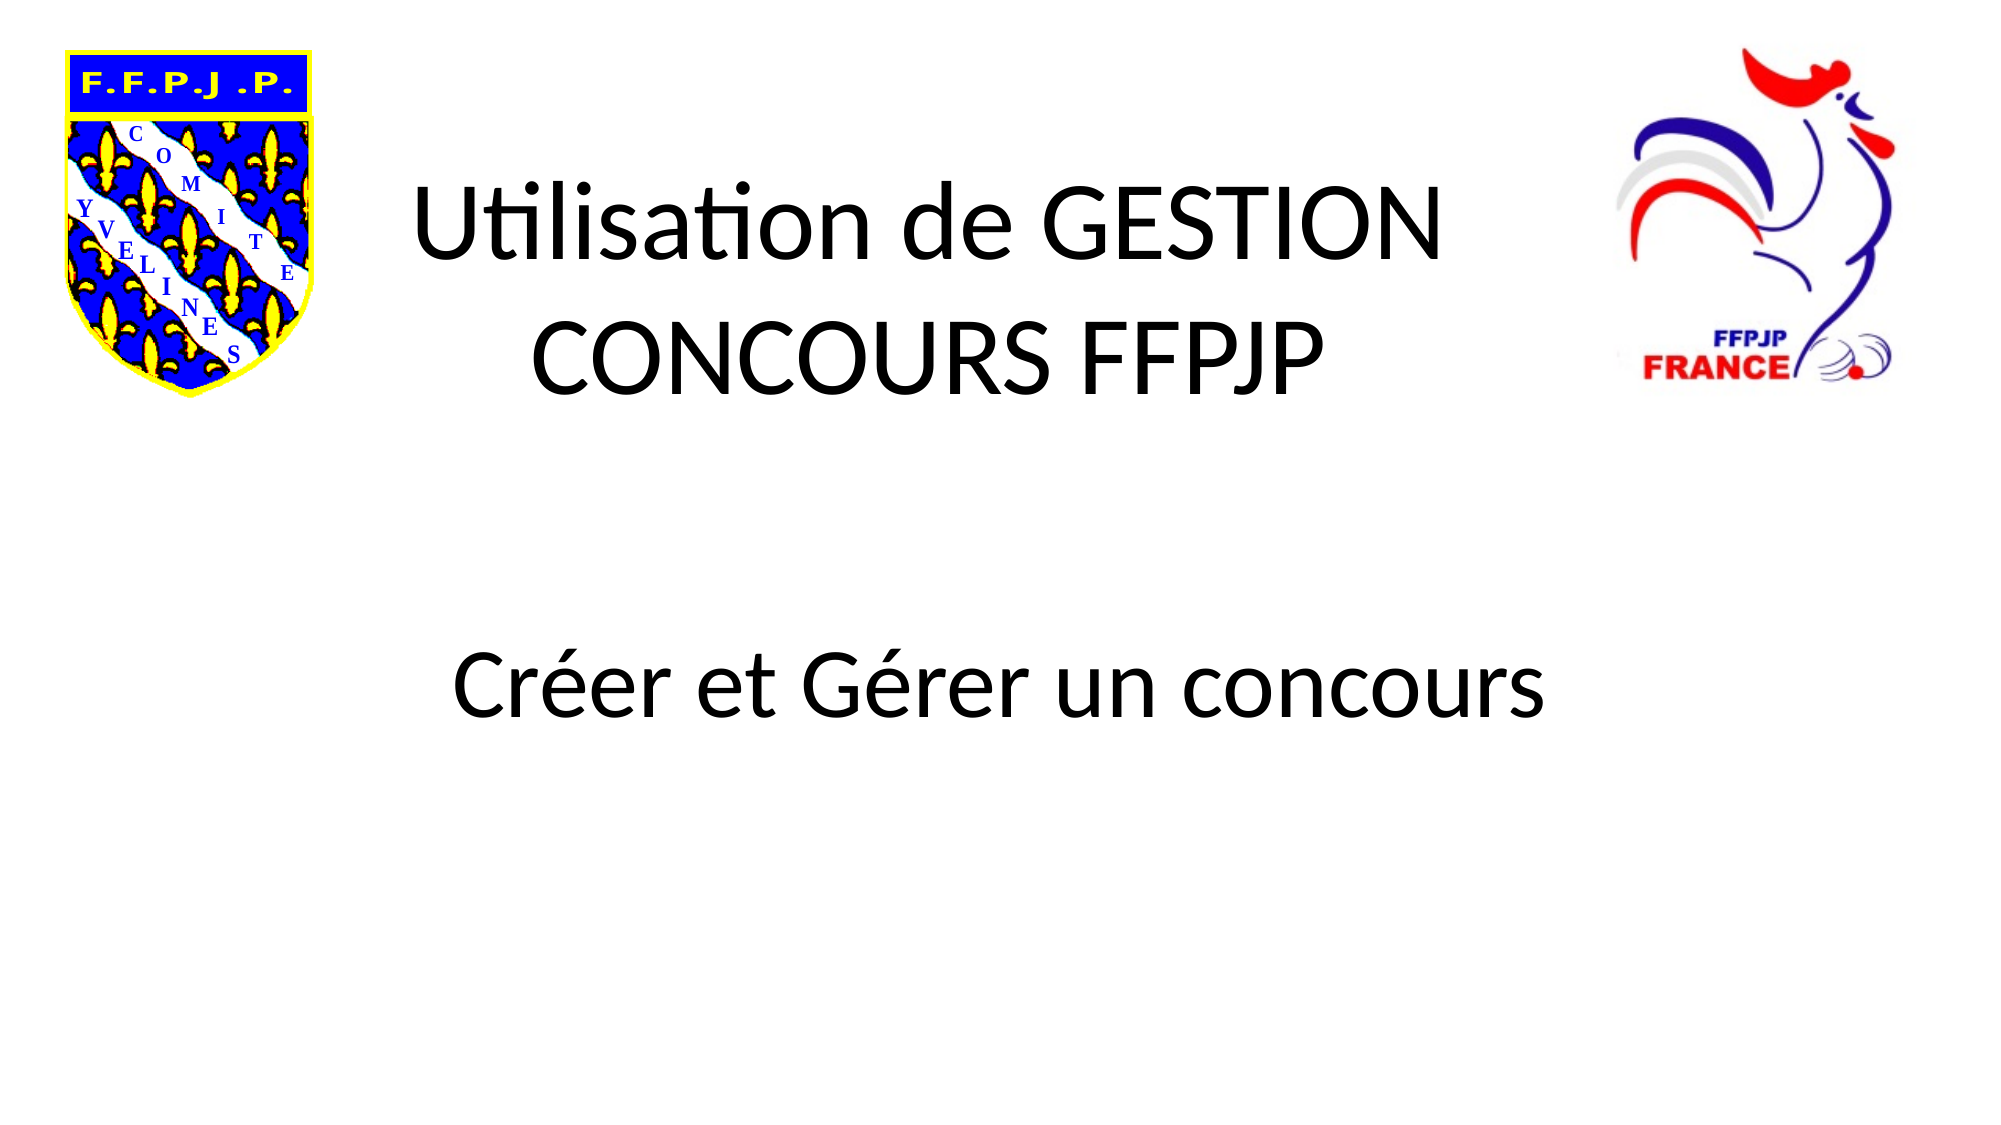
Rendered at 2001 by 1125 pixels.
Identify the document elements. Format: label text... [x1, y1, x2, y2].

text_box Créer et Gérer un concours [151, 609, 1849, 745]
picture [1564, 19, 1973, 428]
text_box Utilisation de GESTION CONCOURS FFPJP [180, 139, 1564, 425]
picture [57, 49, 332, 409]
